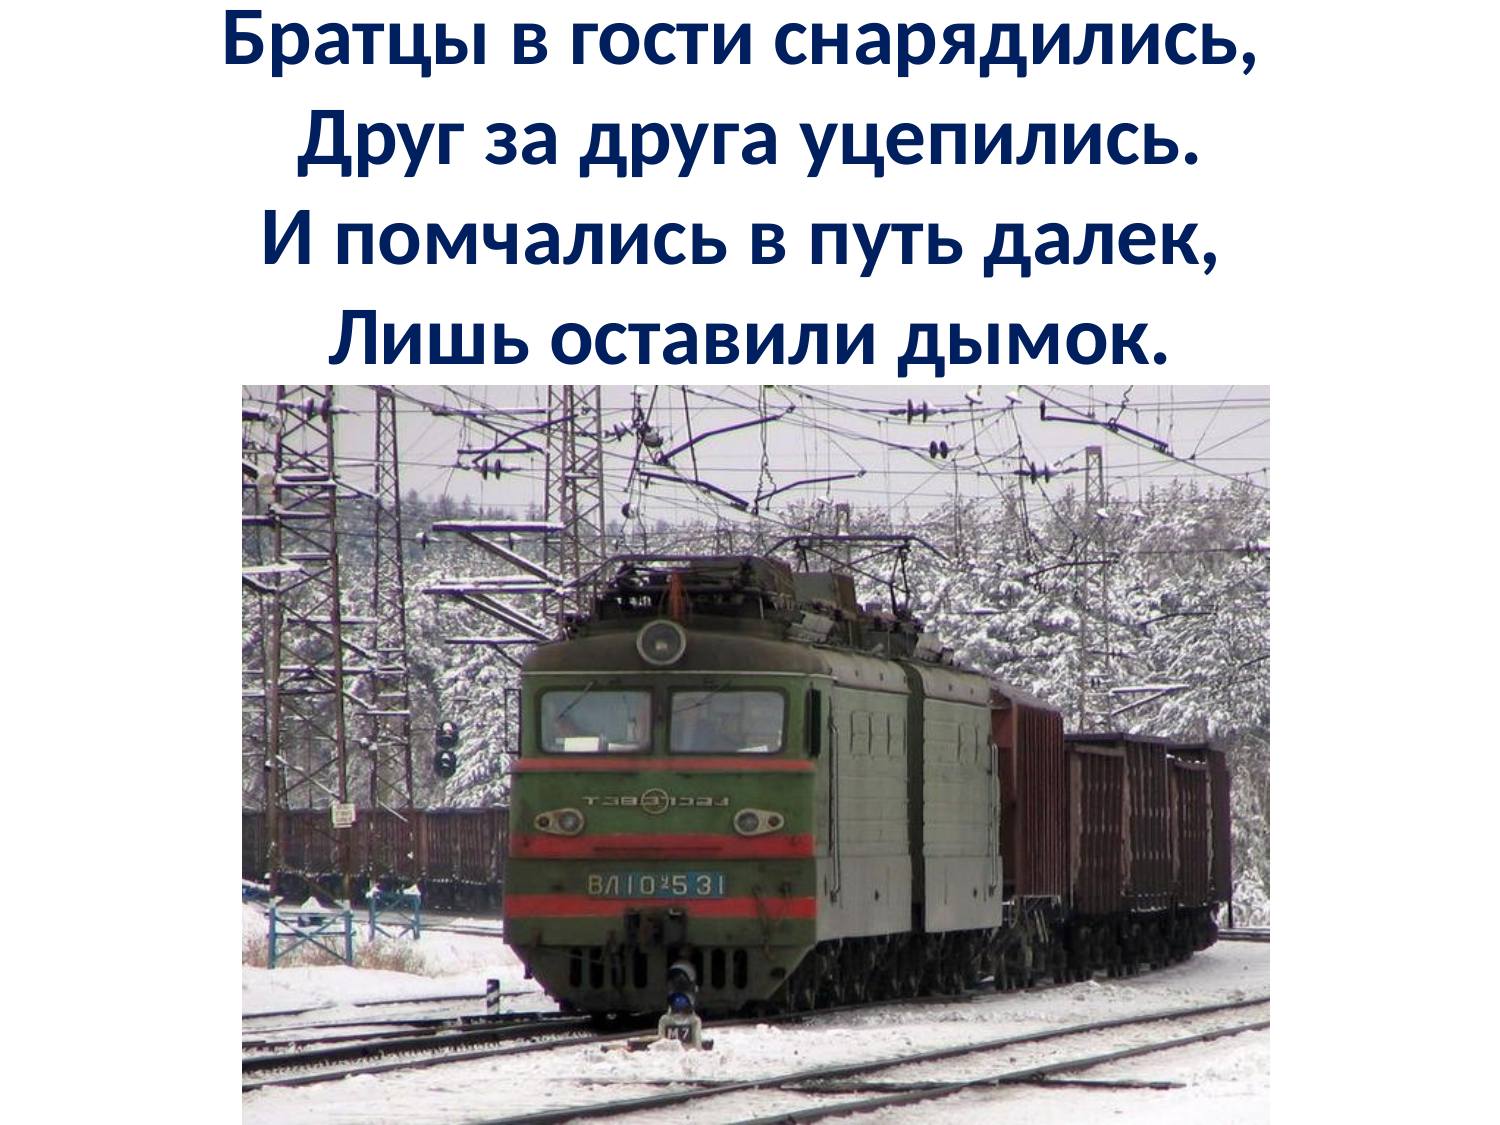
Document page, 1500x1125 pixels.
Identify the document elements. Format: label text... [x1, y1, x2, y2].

picture [241, 385, 1271, 1125]
title Братцы в гости снарядились, Друг за друга уцепились. И помчались в путь далек, Лишь оставили дымок. [146, 0, 1354, 382]
